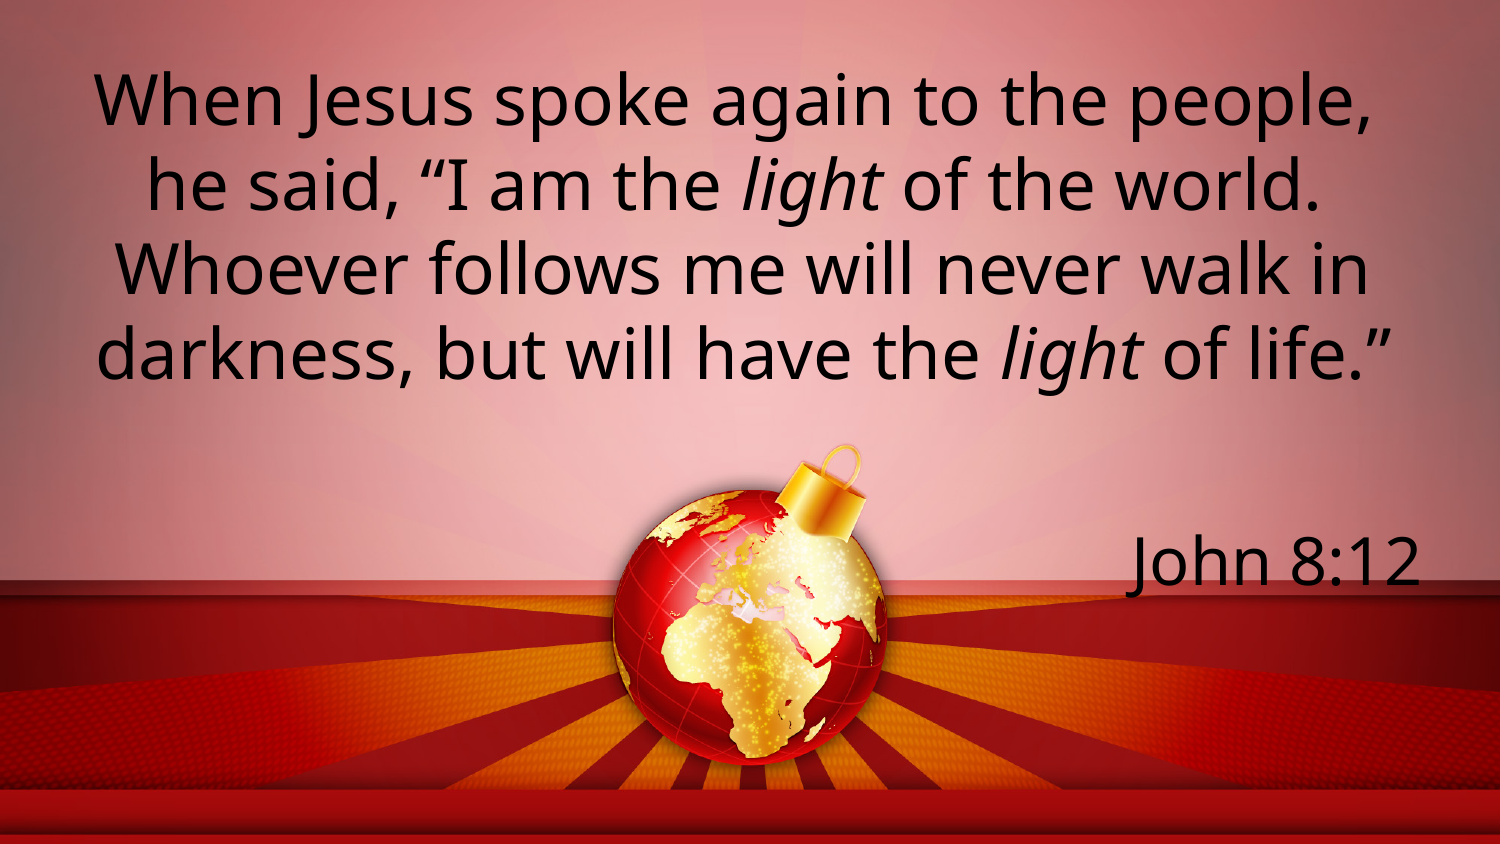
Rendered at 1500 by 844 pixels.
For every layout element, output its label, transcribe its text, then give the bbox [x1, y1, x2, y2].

picture [0, 0, 1500, 844]
text_box When Jesus spoke again to the people, he said, “I am the light of the world. Whoever follows me will never walk in darkness, but will have the light of life.” John 8:12 [50, 46, 1438, 607]
